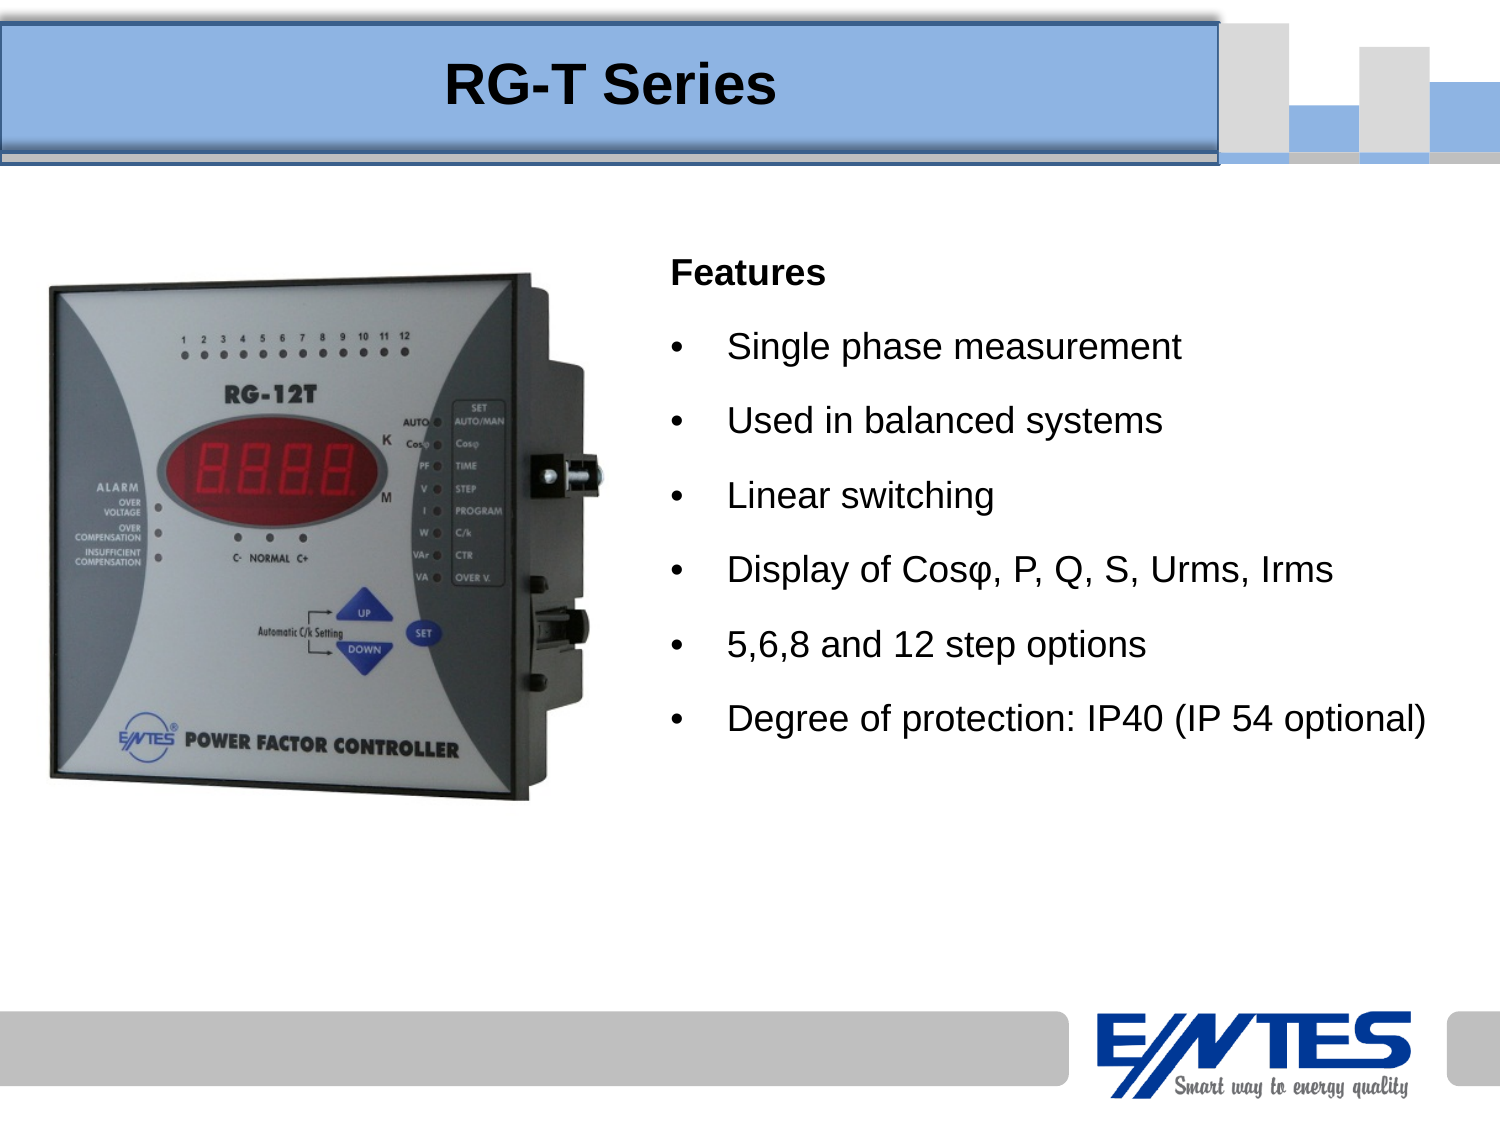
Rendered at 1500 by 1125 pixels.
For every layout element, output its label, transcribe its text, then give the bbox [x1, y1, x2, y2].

picture [17, 243, 635, 854]
title RG-T Series [0, 19, 1223, 149]
picture [1097, 1011, 1411, 1101]
list Features Single phase measurement Used in balanced systems Linear switching Display of Cosφ, P, Q, S, Urms, Irms 5,6,8 and 12 step options Degree of protection: IP40 (IP 54 optional) [655, 243, 1471, 890]
